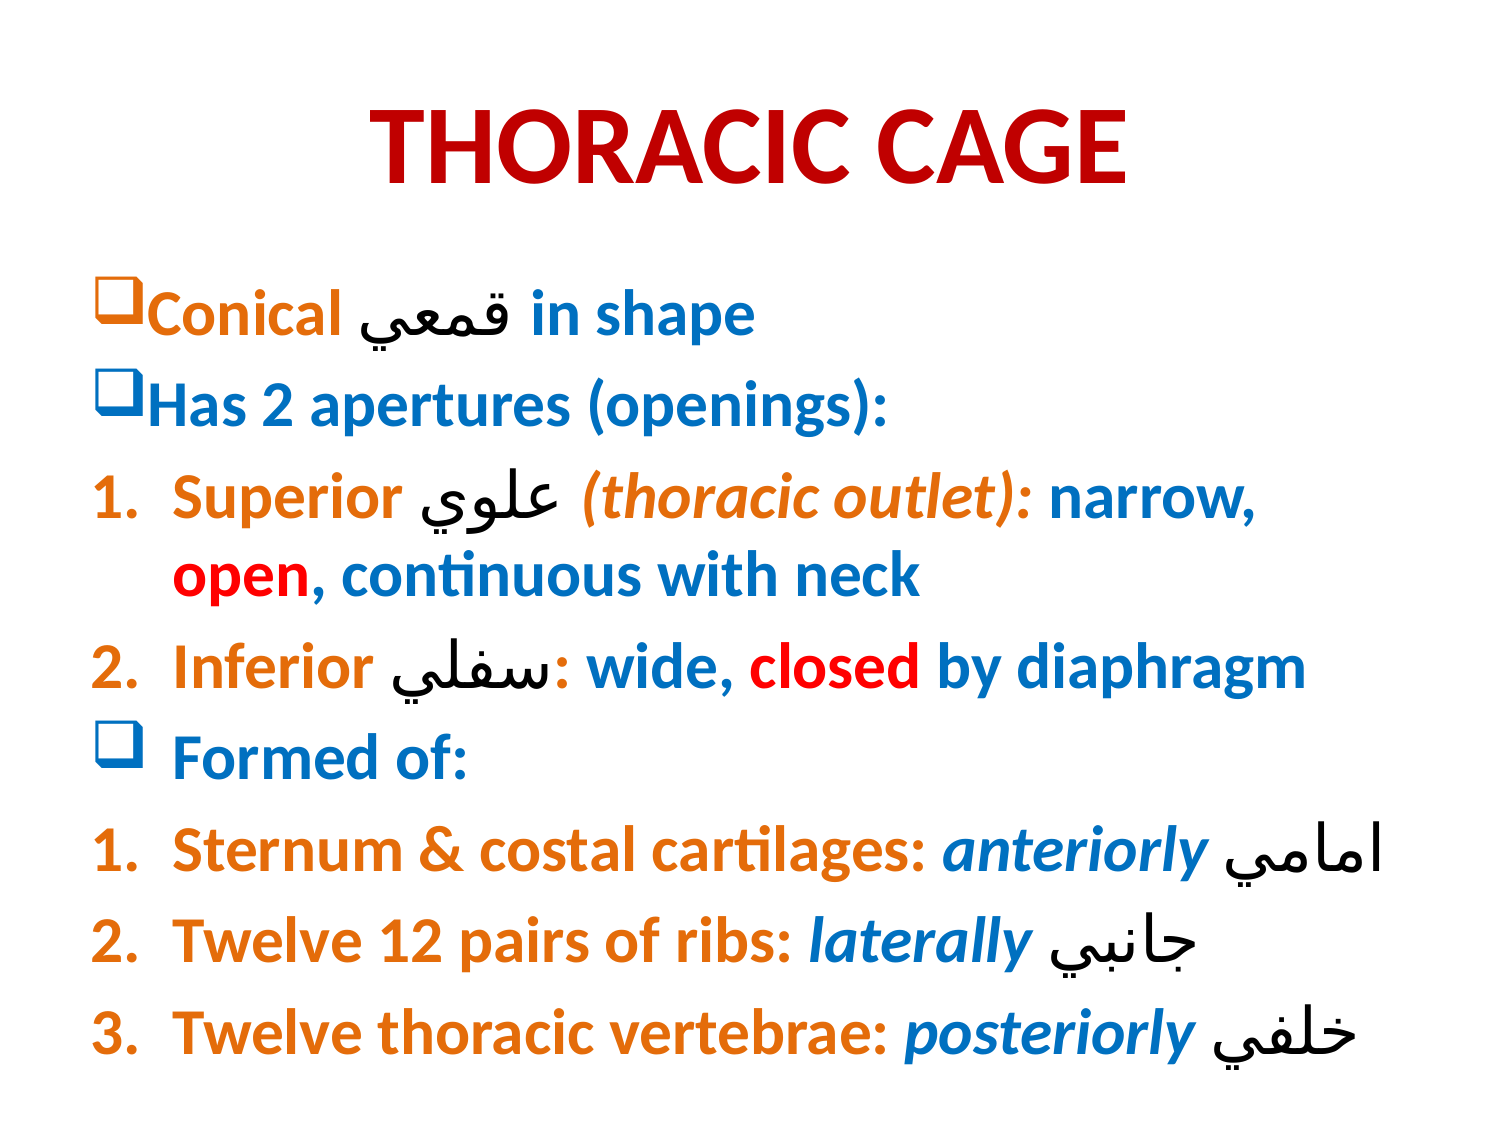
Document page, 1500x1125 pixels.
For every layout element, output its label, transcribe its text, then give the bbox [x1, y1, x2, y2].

list Conical قمعي in shape Has 2 apertures (openings): Superior علوي (thoracic outlet): narrow, open, continuous with neck Inferior سفلي: wide, closed by diaphragm Formed of: Sternum & costal cartilages: anteriorly امامي Twelve 12 pairs of ribs: laterally جانبي Twelve thoracic vertebrae: posteriorly خلفي [75, 262, 1425, 1088]
title THORACIC CAGE [75, 45, 1425, 233]
